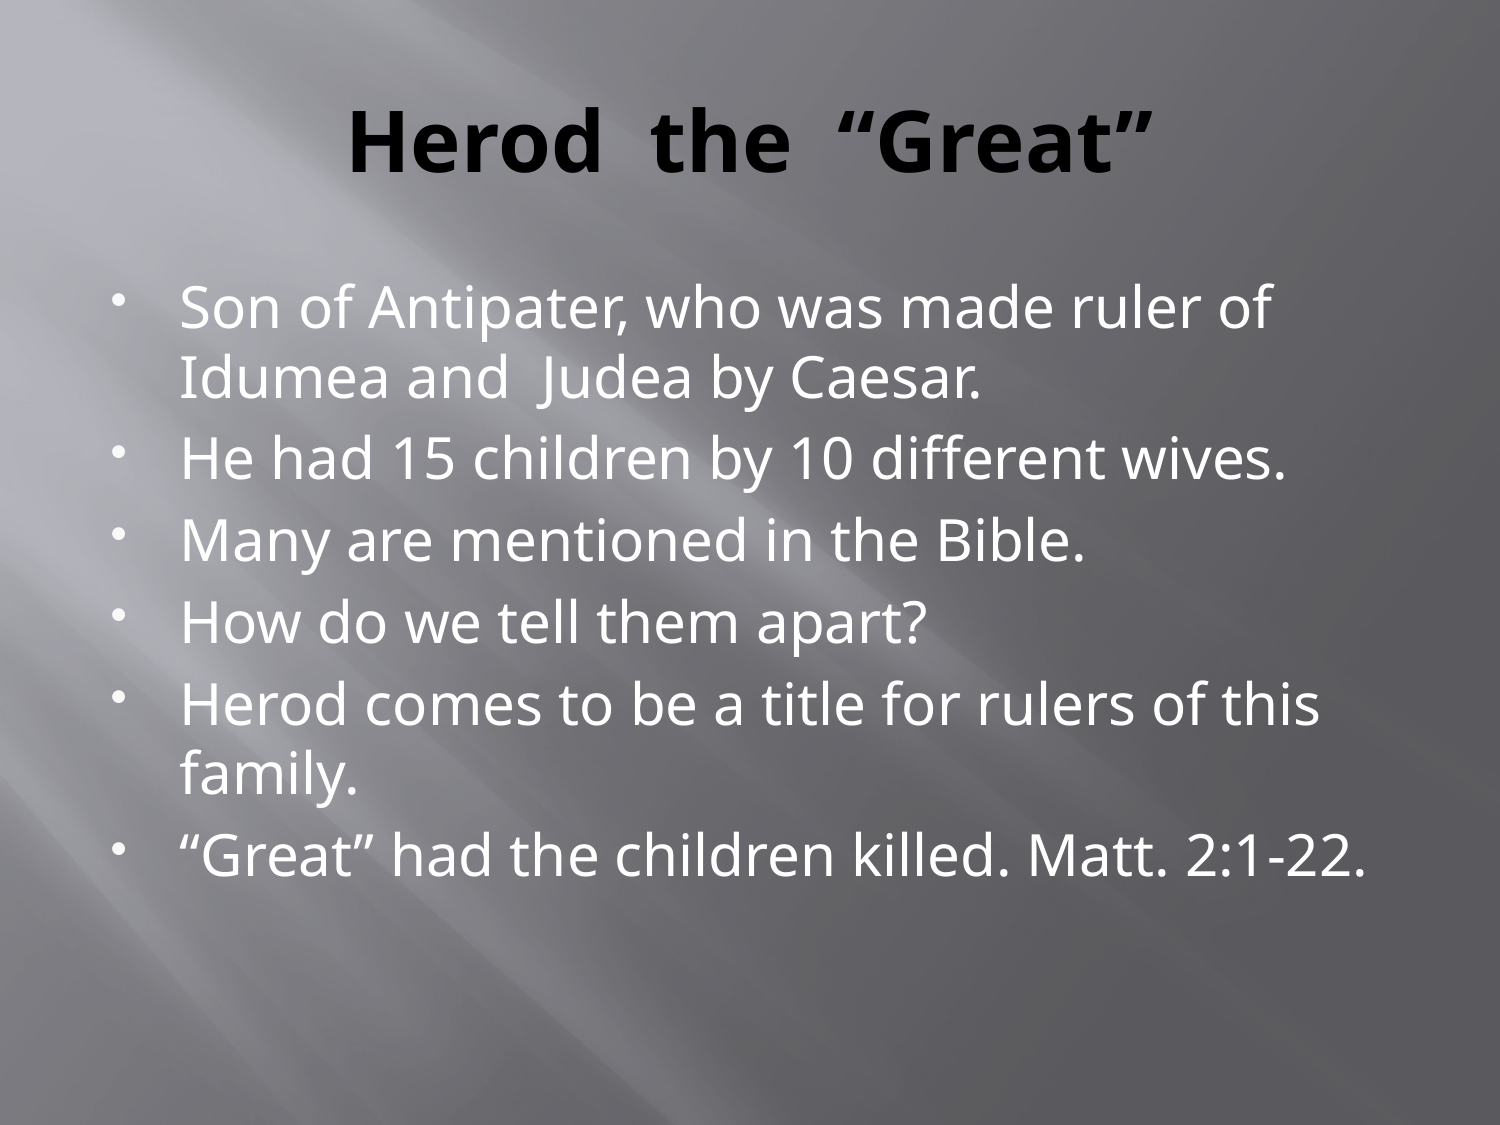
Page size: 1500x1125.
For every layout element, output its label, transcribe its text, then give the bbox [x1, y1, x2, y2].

title Herod the “Great” [75, 45, 1425, 233]
list Son of Antipater, who was made ruler of Idumea and Judea by Caesar. He had 15 children by 10 different wives. Many are mentioned in the Bible. How do we tell them apart? Herod comes to be a title for rulers of this family. “Great” had the children killed. Matt. 2:1-22. [75, 262, 1425, 1035]
